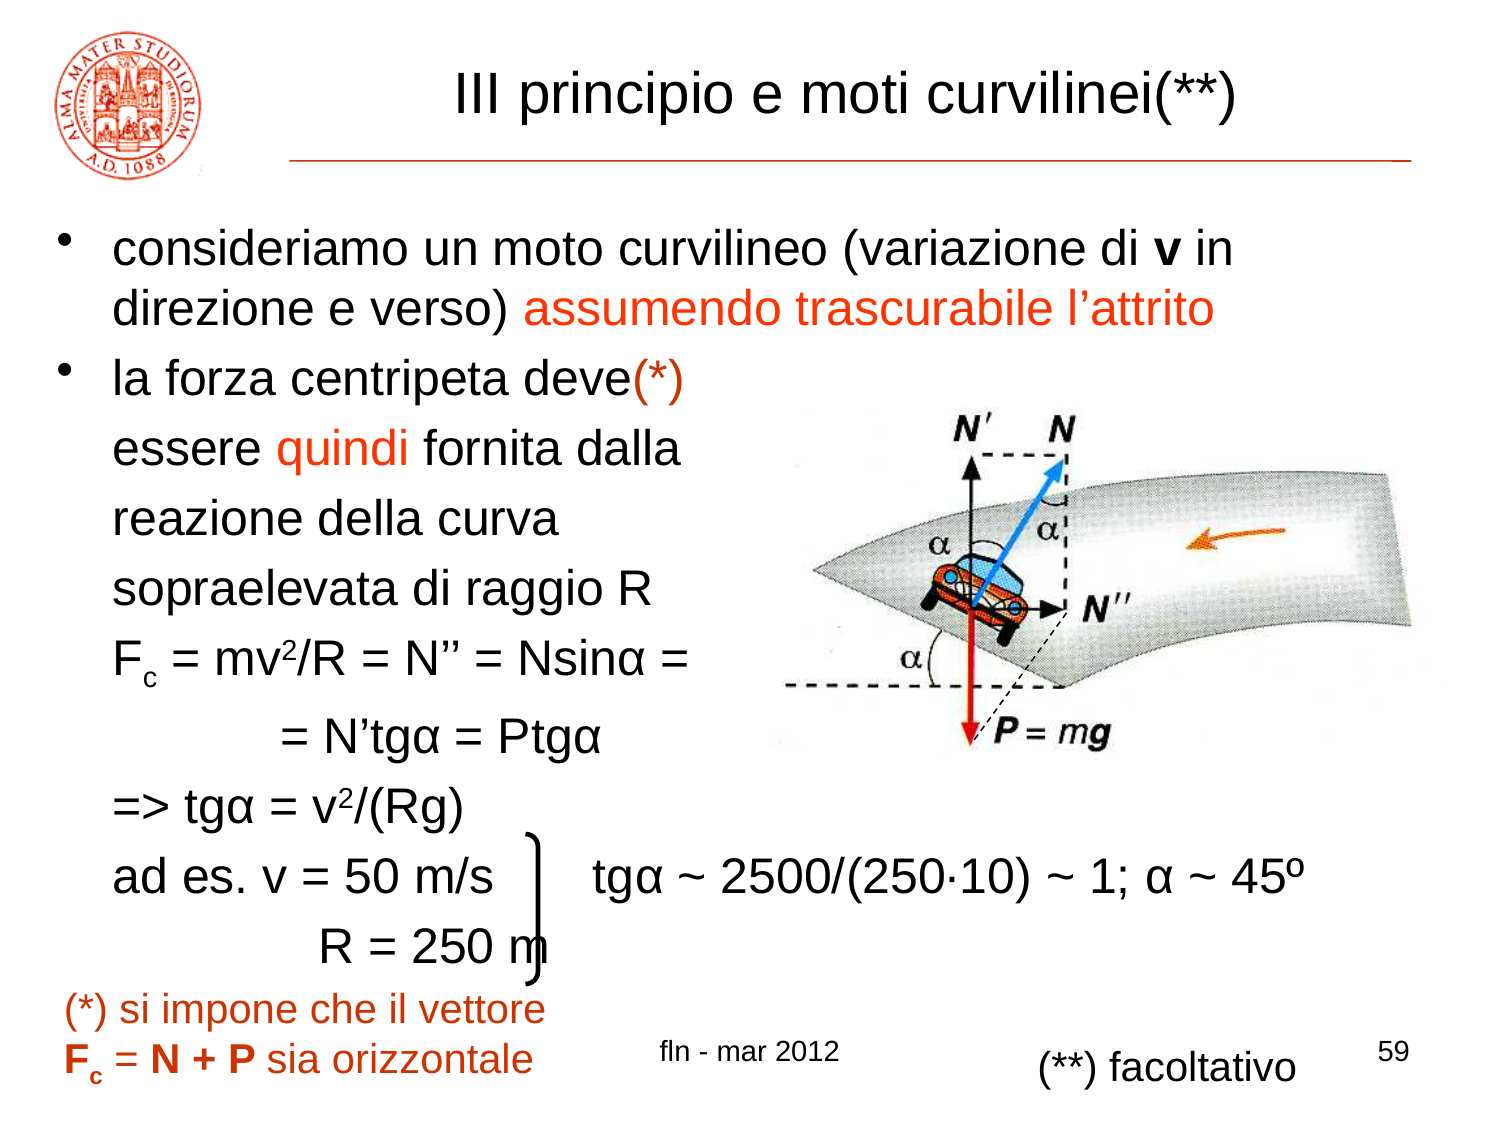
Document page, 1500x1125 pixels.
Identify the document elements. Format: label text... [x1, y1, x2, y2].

text_box [525, 834, 538, 974]
slide_number 59 [1074, 1024, 1425, 1103]
footer fln - mar 2012 [512, 1024, 988, 1103]
picture [53, 30, 203, 199]
list consideriamo un moto curvilineo (variazione di v in direzione e verso) assumendo trascurabile l’attrito la forza centripeta deve(*) essere quindi fornita dalla reazione della curva sopraelevata di raggio R Fc = mv2/R = N’’ = Nsinα = = N’tgα = Ptgα => tgα = v2/(Rg) ad es. v = 50 m/s tgα ~ 2500/(250∙10) ~ 1; α ~ 45º R = 250 m [41, 208, 1427, 993]
text_box (**) facoltativo [1022, 1032, 1313, 1098]
picture [761, 396, 1448, 762]
title III principio e moti curvilinei(**) [277, 42, 1415, 137]
text_box (*) si impone che il vettore Fc = N + P sia orizzontale [49, 974, 562, 1097]
